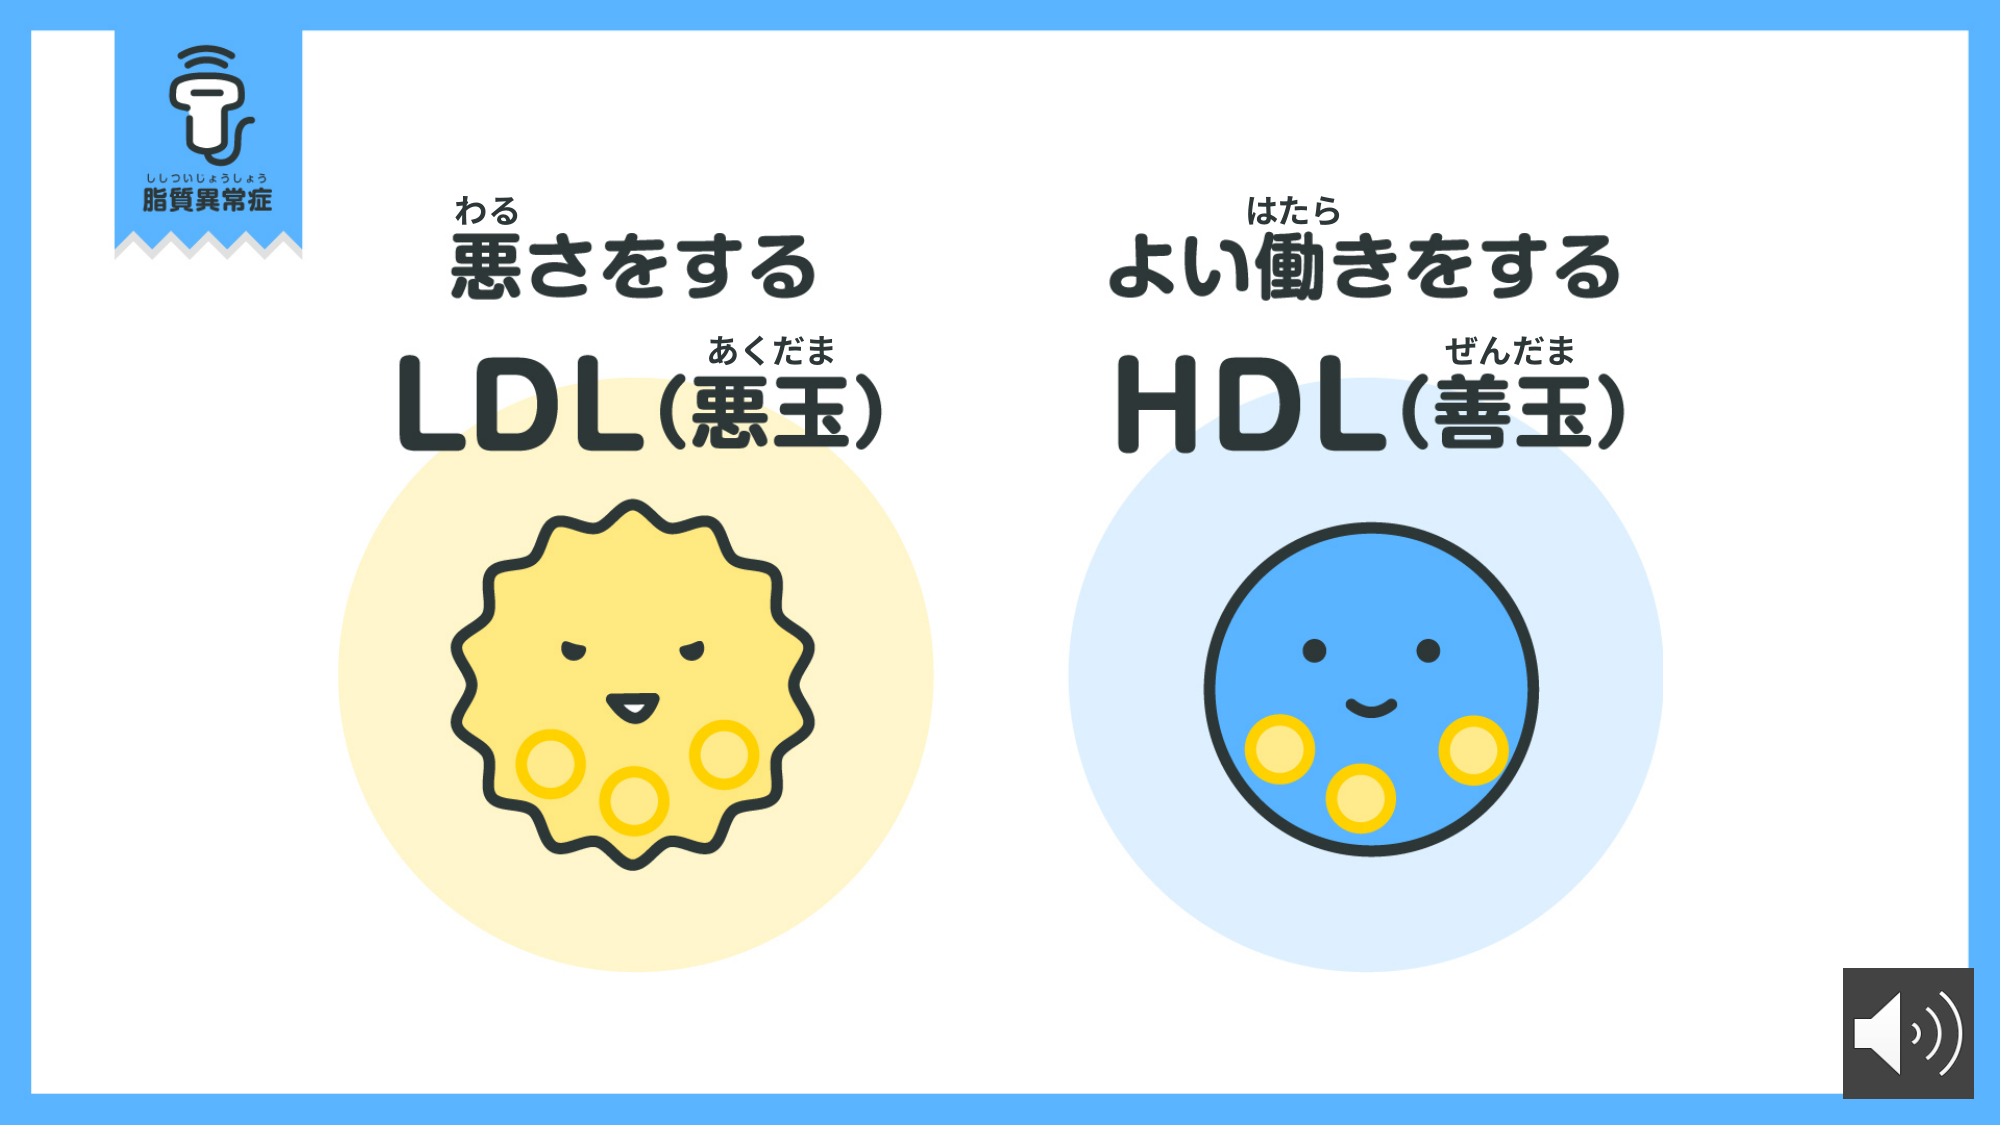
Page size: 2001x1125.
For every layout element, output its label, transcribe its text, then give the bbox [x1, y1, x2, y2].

text_box わる [358, 182, 618, 229]
text_box はたら [1165, 182, 1425, 229]
picture [0, 0, 2000, 1125]
